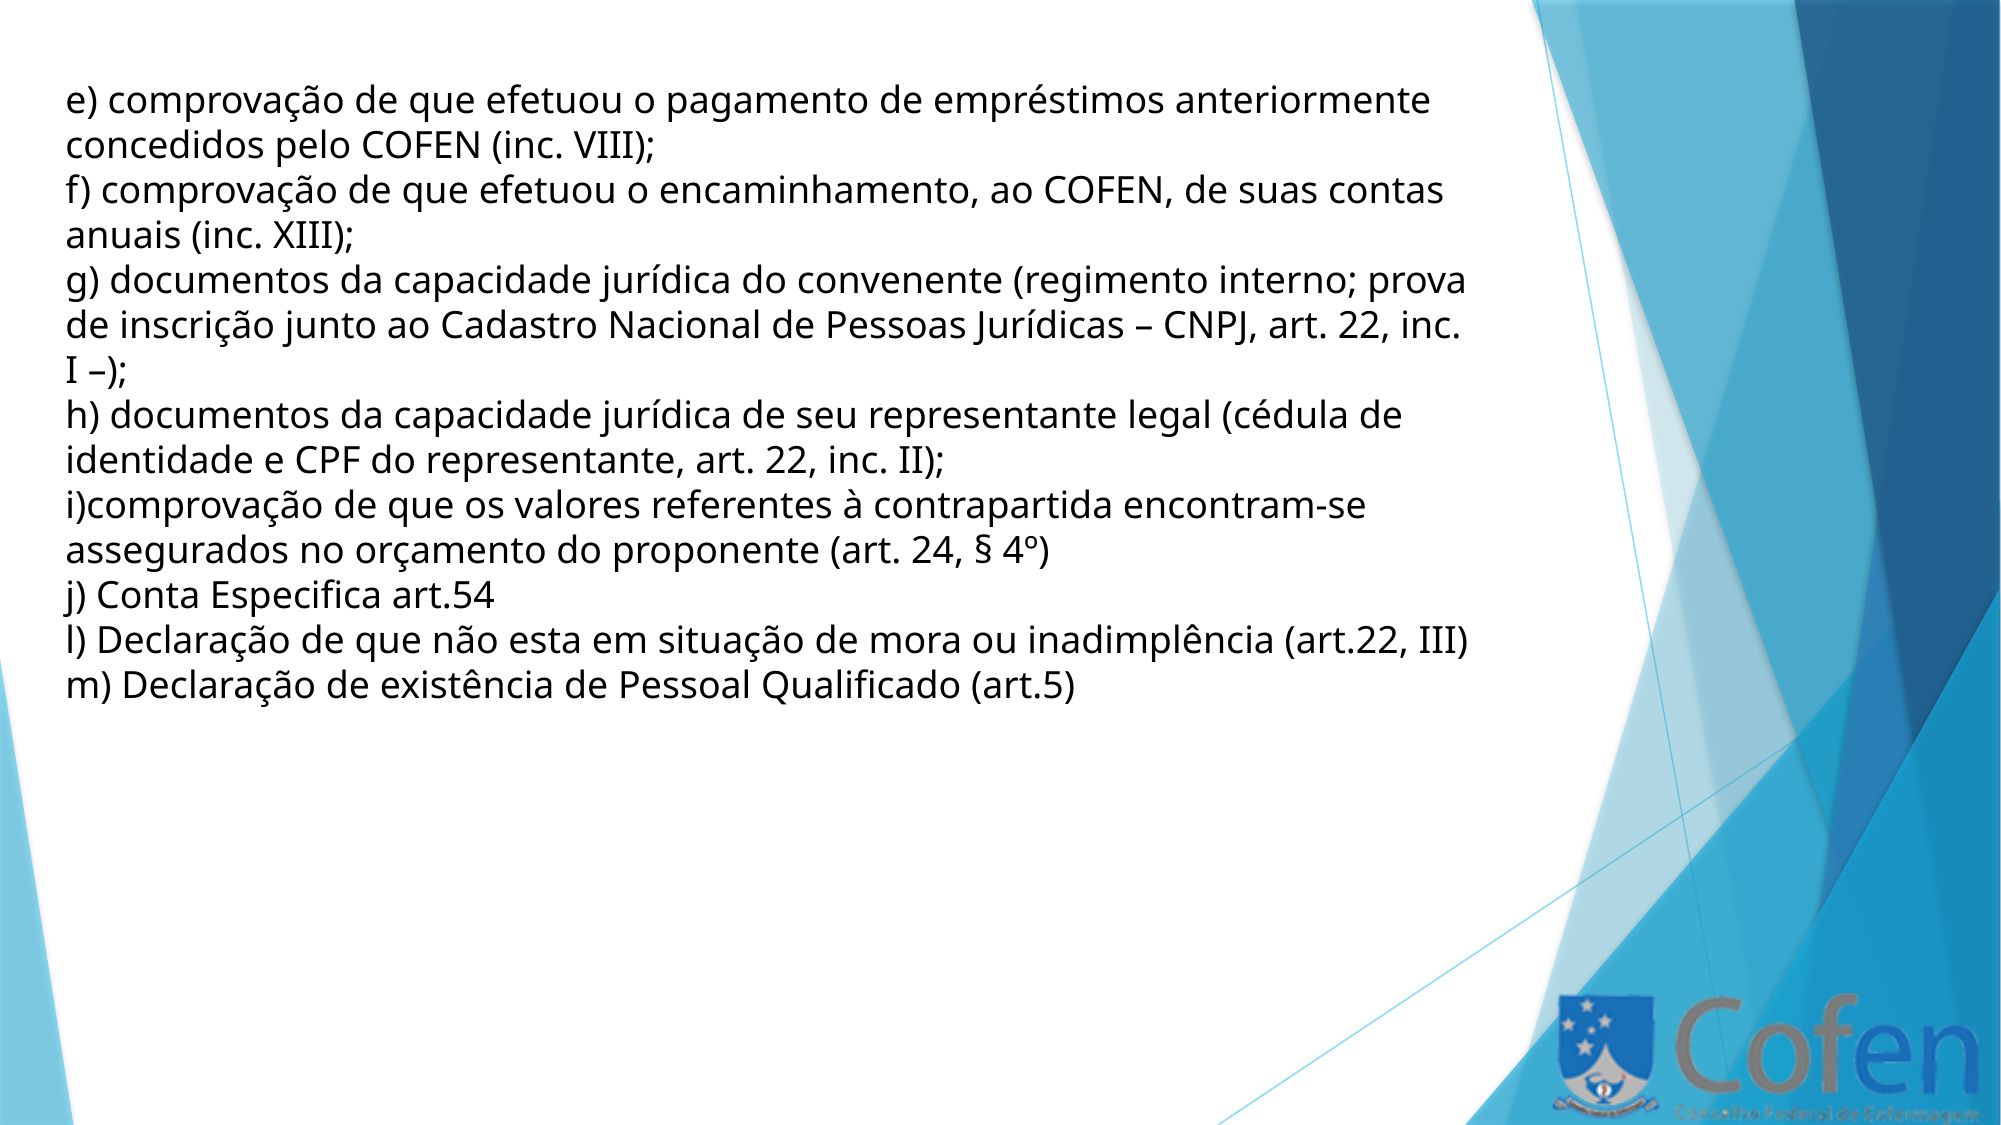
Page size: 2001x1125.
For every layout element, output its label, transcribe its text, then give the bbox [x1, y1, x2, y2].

picture [1550, 993, 1979, 1125]
text_box e) comprovação de que efetuou o pagamento de empréstimos anteriormente concedidos pelo COFEN (inc. VIII); f) comprovação de que efetuou o encaminhamento, ao COFEN, de suas contas anuais (inc. XIII); g) documentos da capacidade jurídica do convenente (regimento interno; prova de inscrição junto ao Cadastro Nacional de Pessoas Jurídicas – CNPJ, art. 22, inc. I –); h) documentos da capacidade jurídica de seu representante legal (cédula de identidade e CPF do representante, art. 22, inc. II); i)comprovação de que os valores referentes à contrapartida encontram-se assegurados no orçamento do proponente (art. 24, § 4º) j) Conta Especifica art.54 l) Declaração de que não esta em situação de mora ou inadimplência (art.22, III) m) Declaração de existência de Pessoal Qualificado (art.5) [50, 68, 1500, 759]
